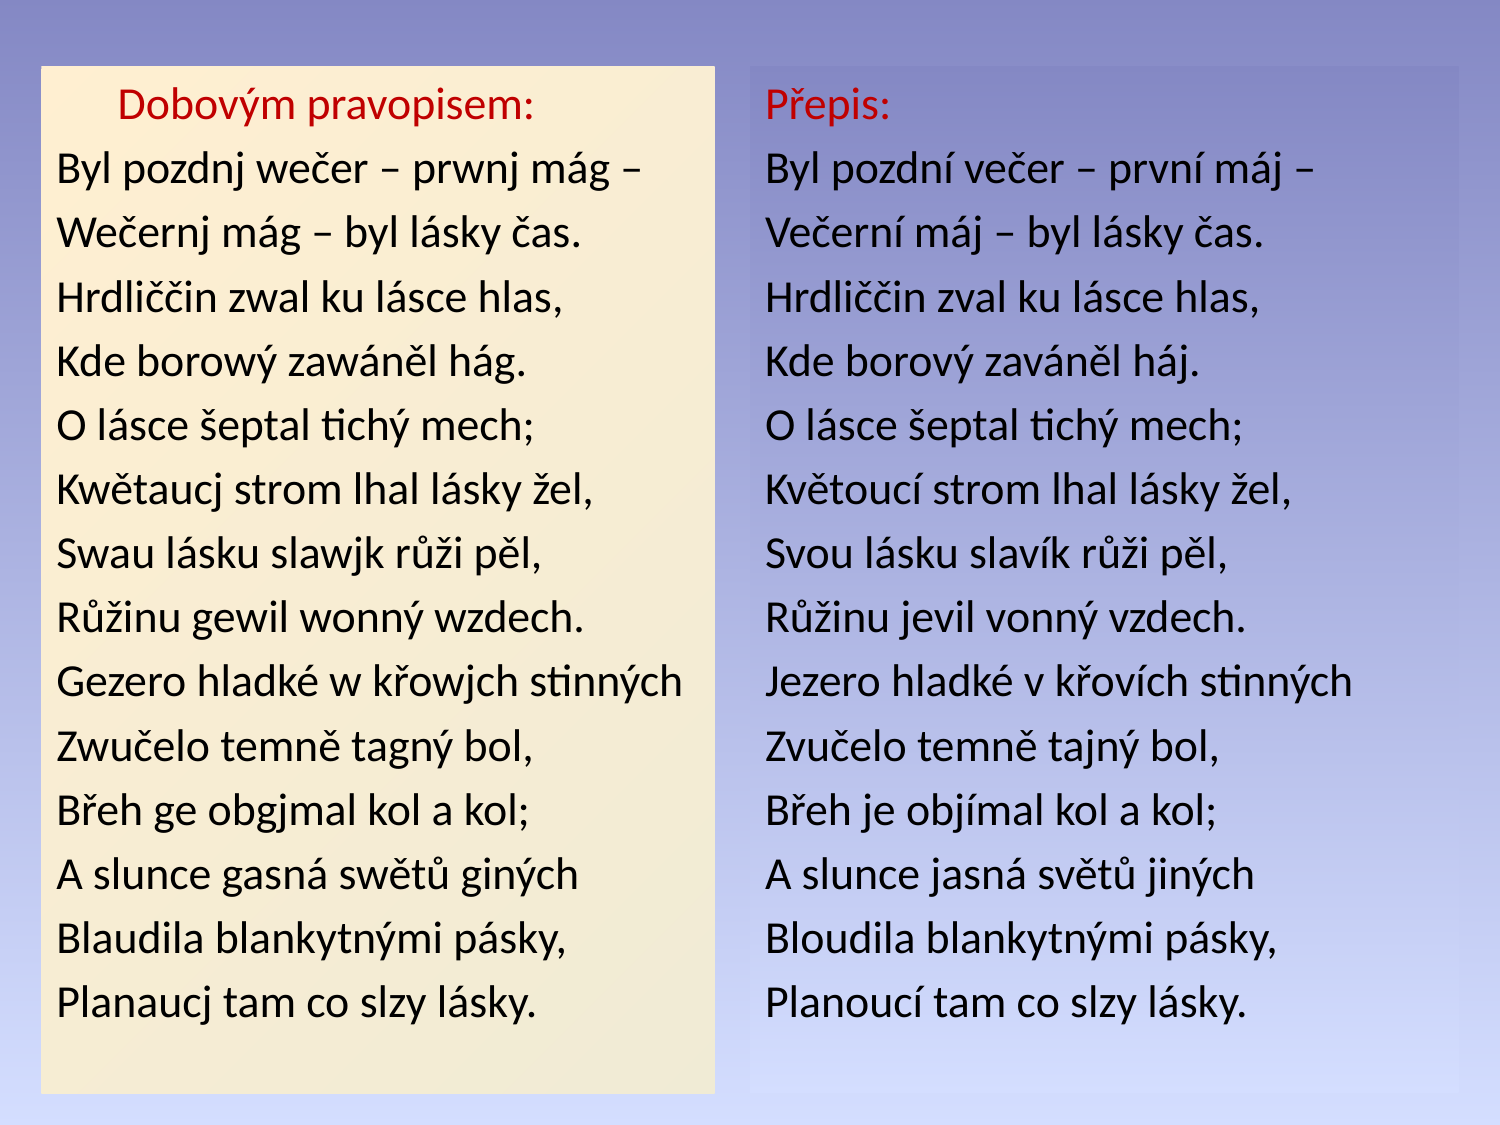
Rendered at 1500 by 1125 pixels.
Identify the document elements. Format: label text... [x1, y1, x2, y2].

text_box Dobovým pravopisem: Byl pozdnj wečer – prwnj mág – Wečernj mág – byl lásky čas. Hrdliččin zwal ku lásce hlas, Kde borowý zawáněl hág. O lásce šeptal tichý mech; Kwětaucj strom lhal lásky žel, Swau lásku slawjk růži pěl, Růžinu gewil wonný wzdech. Gezero hladké w křowjch stinných Zwučelo temně tagný bol, Břeh ge obgjmal kol a kol; A slunce gasná swětů giných Blaudila blankytnými pásky, Planaucj tam co slzy lásky. [41, 66, 715, 1094]
list Přepis: Byl pozdní večer – první máj – Večerní máj – byl lásky čas. Hrdliččin zval ku lásce hlas, Kde borový zaváněl háj. O lásce šeptal tichý mech; Květoucí strom lhal lásky žel, Svou lásku slavík růži pěl, Růžinu jevil vonný vzdech. Jezero hladké v křovích stinných Zvučelo temně tajný bol, Břeh je objímal kol a kol; A slunce jasná světů jiných Bloudila blankytnými pásky, Planoucí tam co slzy lásky. [750, 66, 1459, 1093]
